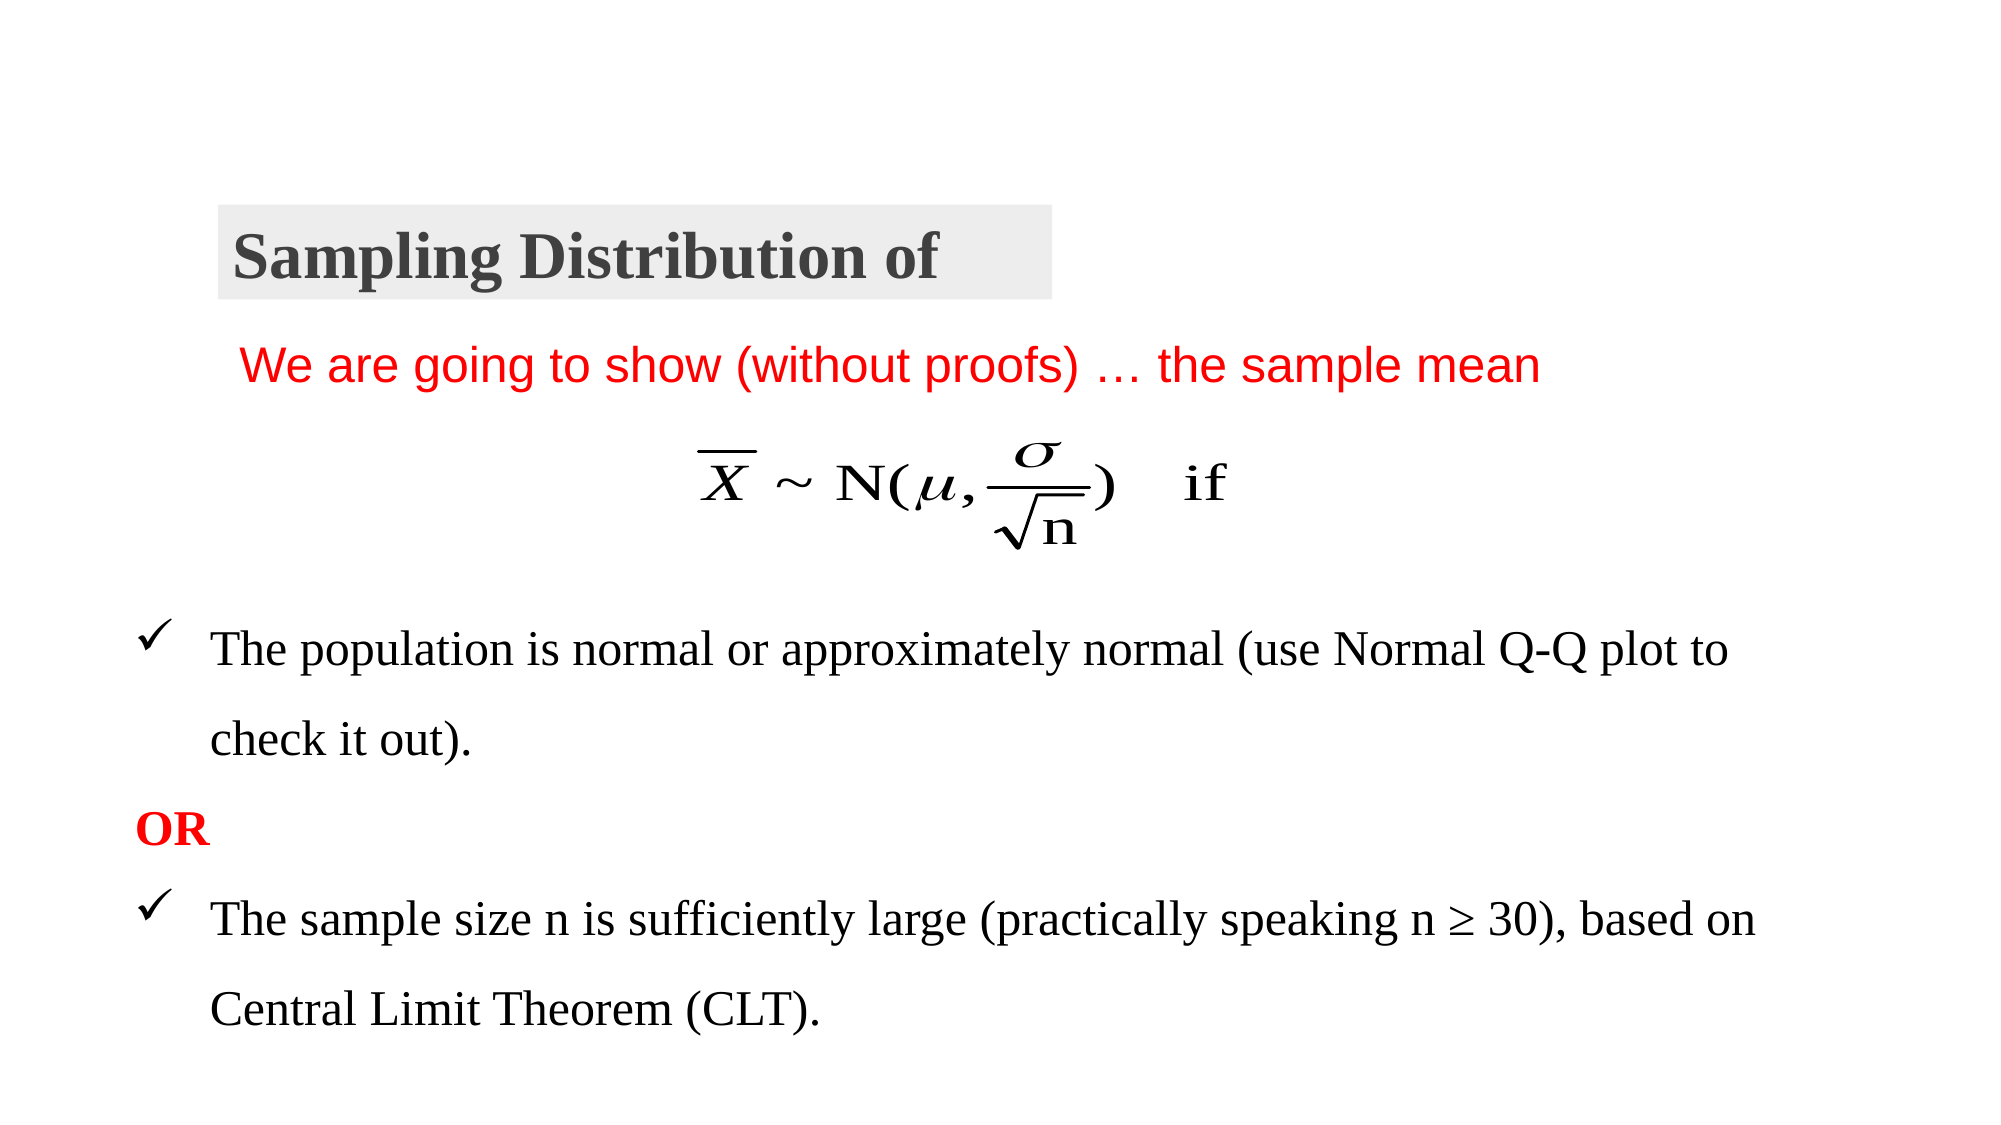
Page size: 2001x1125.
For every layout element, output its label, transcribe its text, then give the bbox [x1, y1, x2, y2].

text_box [686, 417, 1252, 562]
text_box The population is normal or approximately normal (use Normal Q-Q plot to check it out). OR The sample size n is sufficiently large (practically speaking n ≥ 30), based on Central Limit Theorem (CLT). [119, 577, 1818, 1044]
text_box We are going to show (without proofs) … the sample mean [224, 324, 1558, 400]
